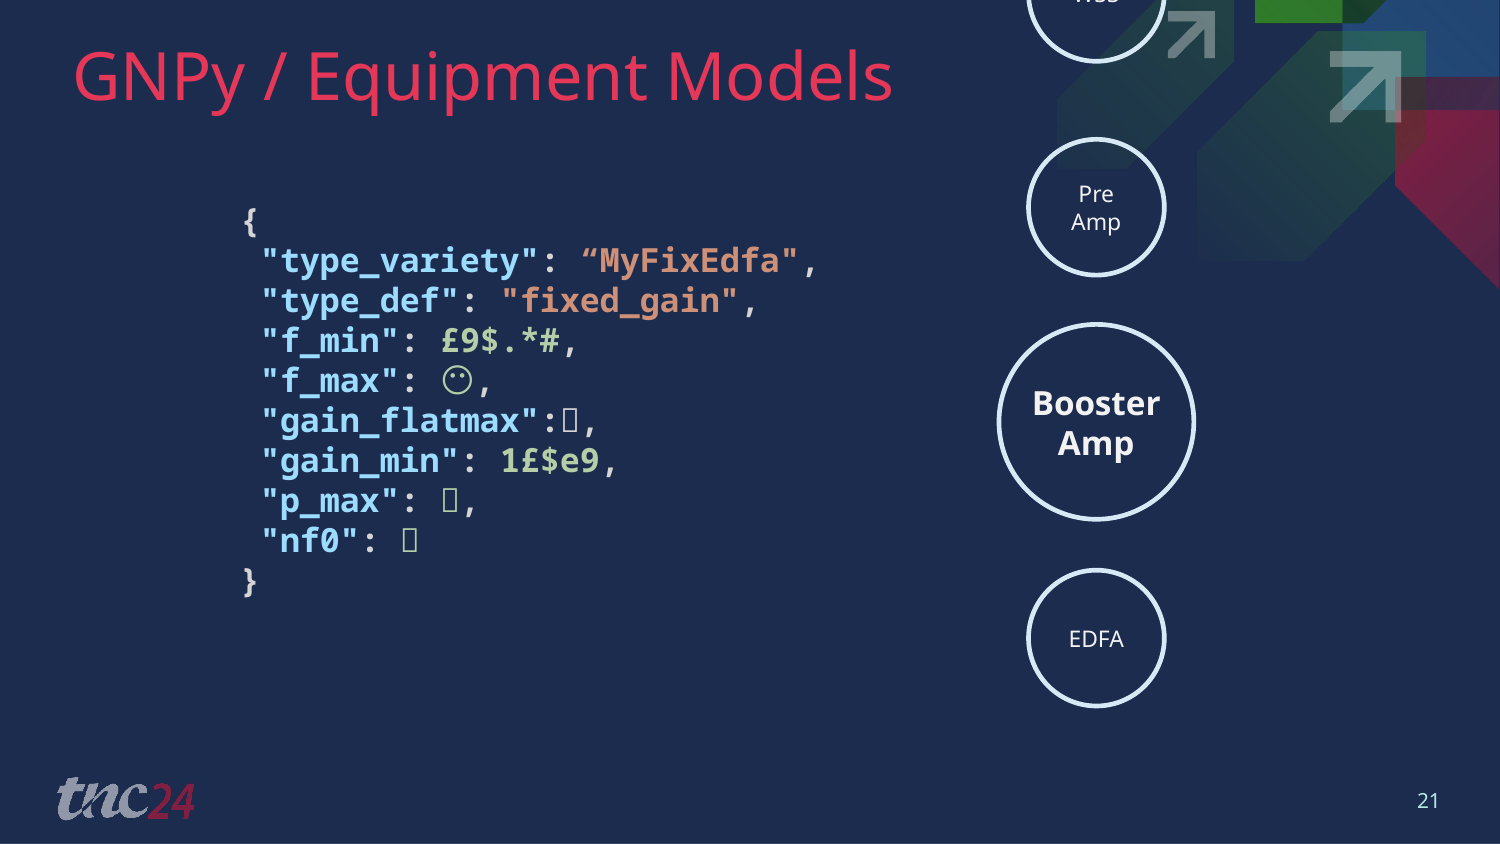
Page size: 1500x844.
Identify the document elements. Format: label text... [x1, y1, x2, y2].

text_box { "type_variety": “MyFixEdfa", "type_def": "fixed_gain", "f_min": £9$.*#, "f_max": 😶, "gain_flatmax":🙈, "gain_min": 1£$e9, "p_max": 🙊, "nf0": 🤫 } [205, 192, 956, 607]
text_box Booster Amp [998, 324, 1194, 520]
text_box WSS [1028, 0, 1164, 62]
title GNPy / Equipment Models [57, 21, 1442, 136]
picture [57, 777, 225, 823]
text_box EDFA [1028, 570, 1165, 707]
text_box Pre Amp [1028, 139, 1165, 276]
picture [1057, 0, 1500, 344]
slide_number 21 [1294, 779, 1456, 825]
